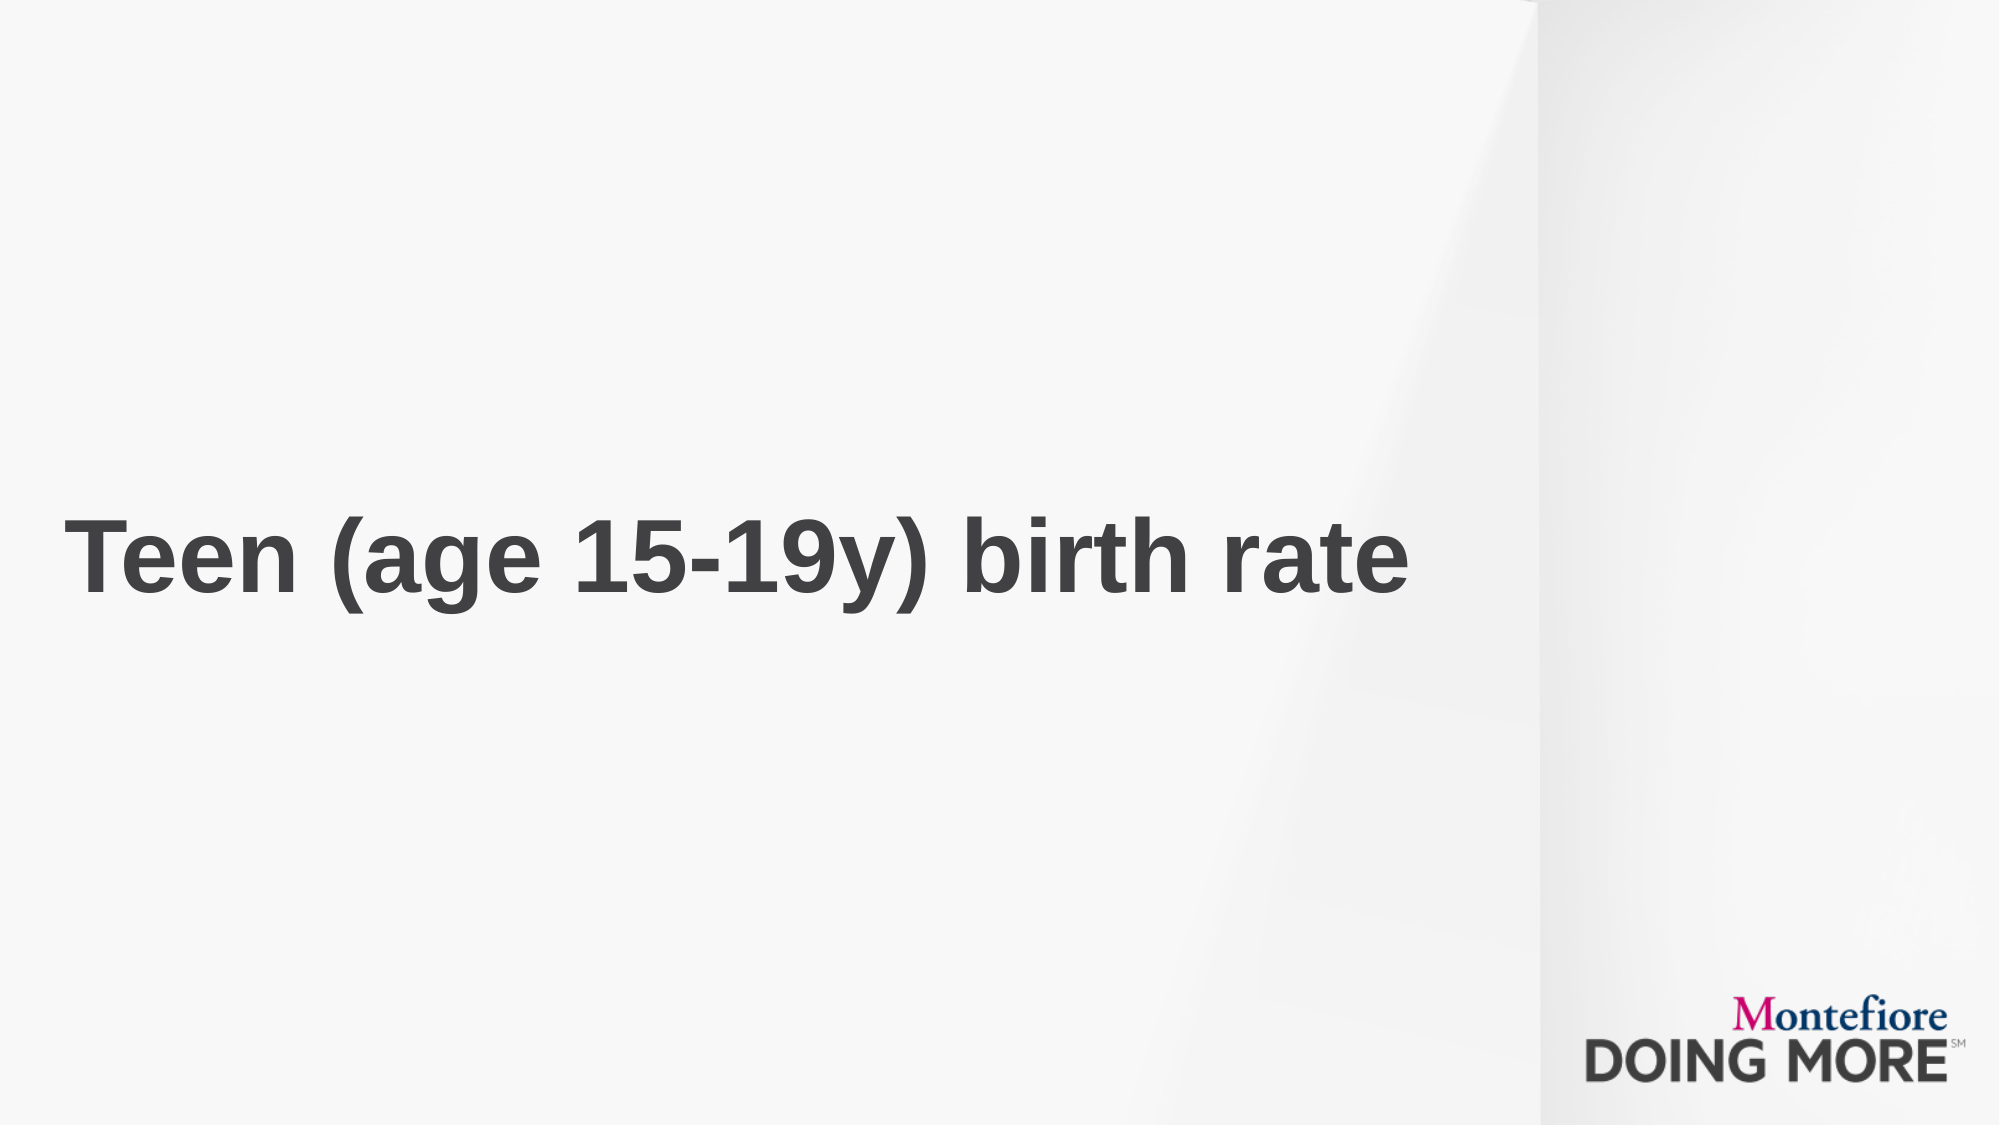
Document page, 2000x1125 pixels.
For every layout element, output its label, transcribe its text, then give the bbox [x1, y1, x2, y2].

title Teen (age 15-19y) birth rate [49, 504, 1775, 621]
picture [0, 0, 2000, 1125]
